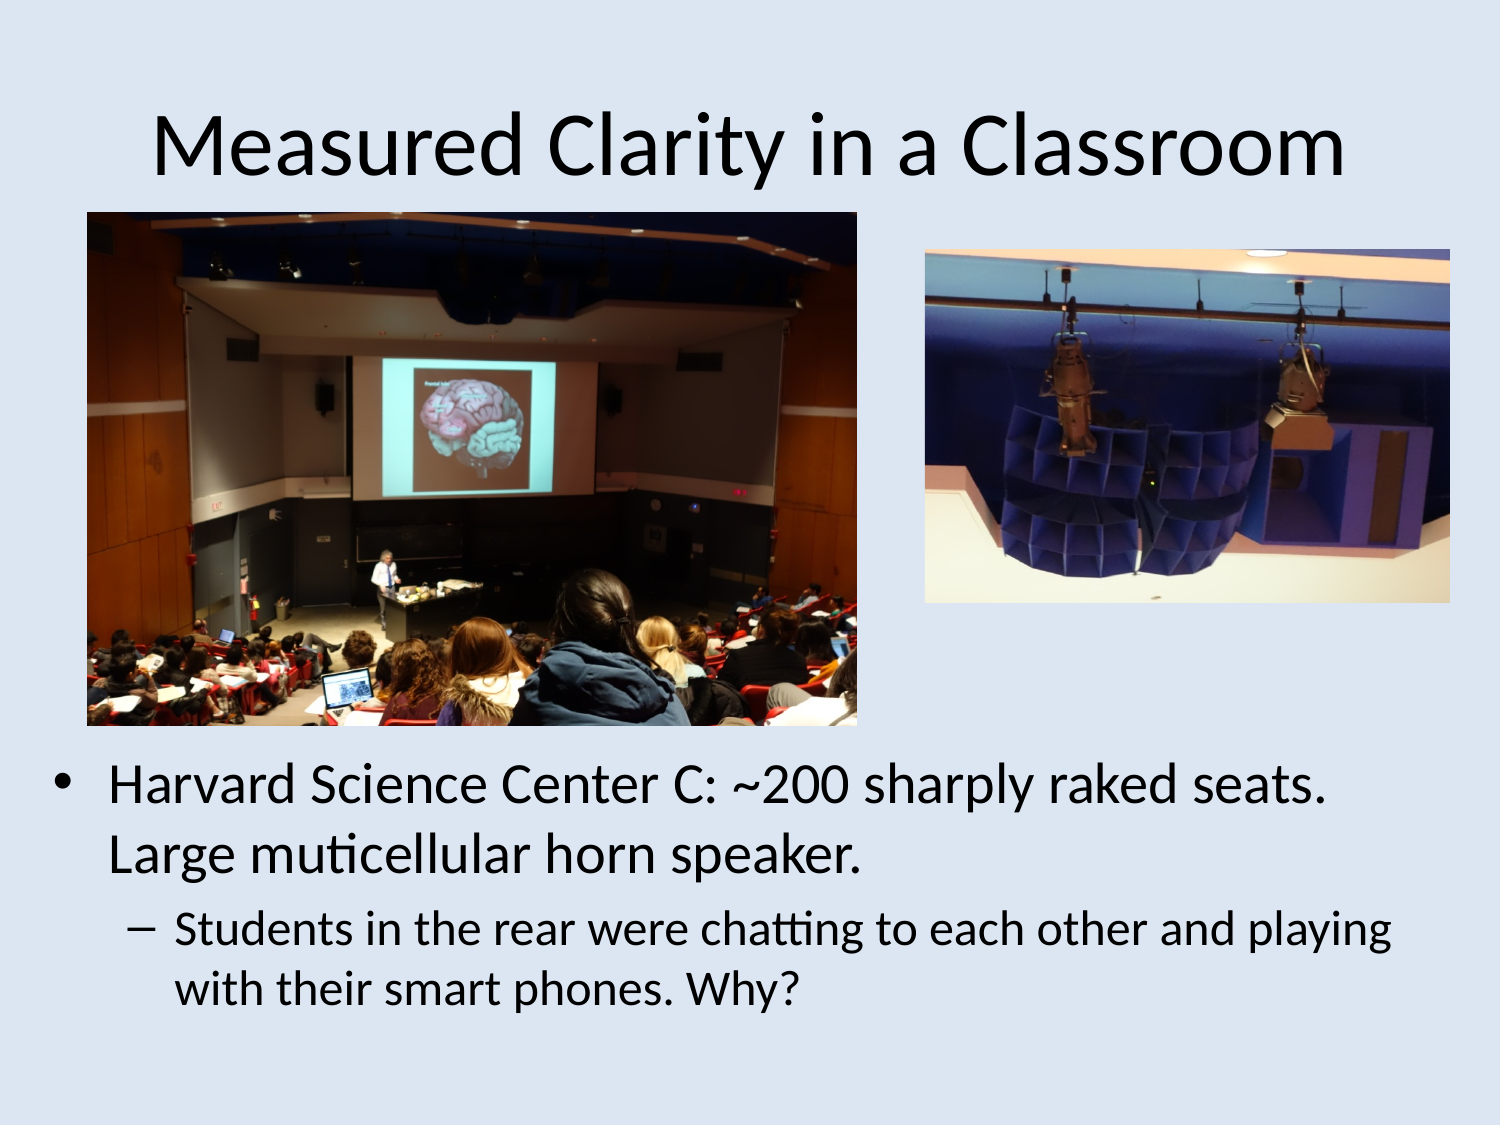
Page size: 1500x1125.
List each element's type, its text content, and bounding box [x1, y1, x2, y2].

title Measured Clarity in a Classroom [75, 45, 1425, 233]
picture [924, 249, 1451, 604]
list Harvard Science Center C: ~200 sharply raked seats. Large muticellular horn speaker. Students in the rear were chatting to each other and playing with their smart phones. Why? [37, 737, 1438, 938]
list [87, 212, 858, 726]
